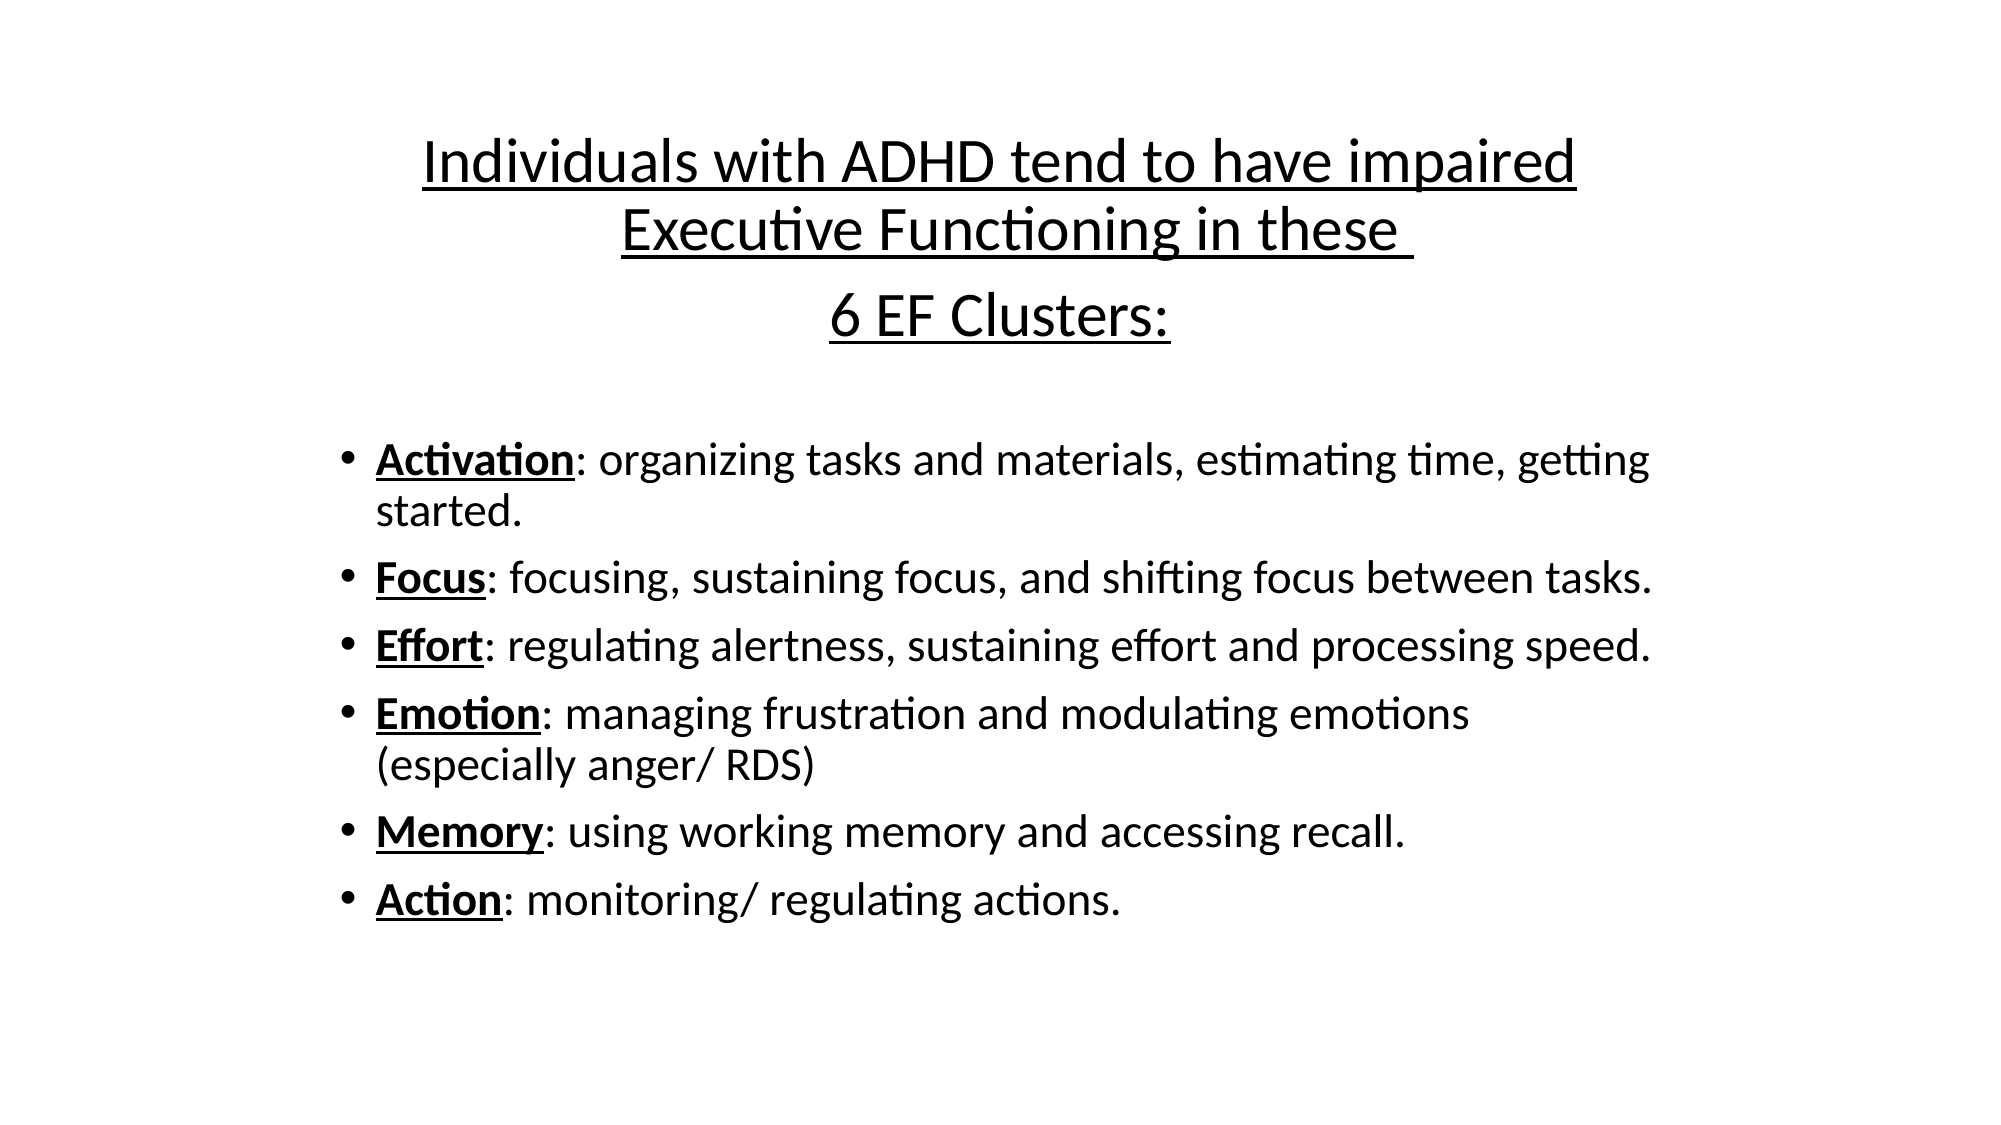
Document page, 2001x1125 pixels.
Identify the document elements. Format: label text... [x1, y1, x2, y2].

list Individuals with ADHD tend to have impaired Executive Functioning in these 6 EF Clusters: Activation: organizing tasks and materials, estimating time, getting started. Focus: focusing, sustaining focus, and shifting focus between tasks. Effort: regulating alertness, sustaining effort and processing speed. Emotion: managing frustration and modulating emotions (especially anger/ RDS) Memory: using working memory and accessing recall. Action: monitoring/ regulating actions. [324, 120, 1675, 1005]
